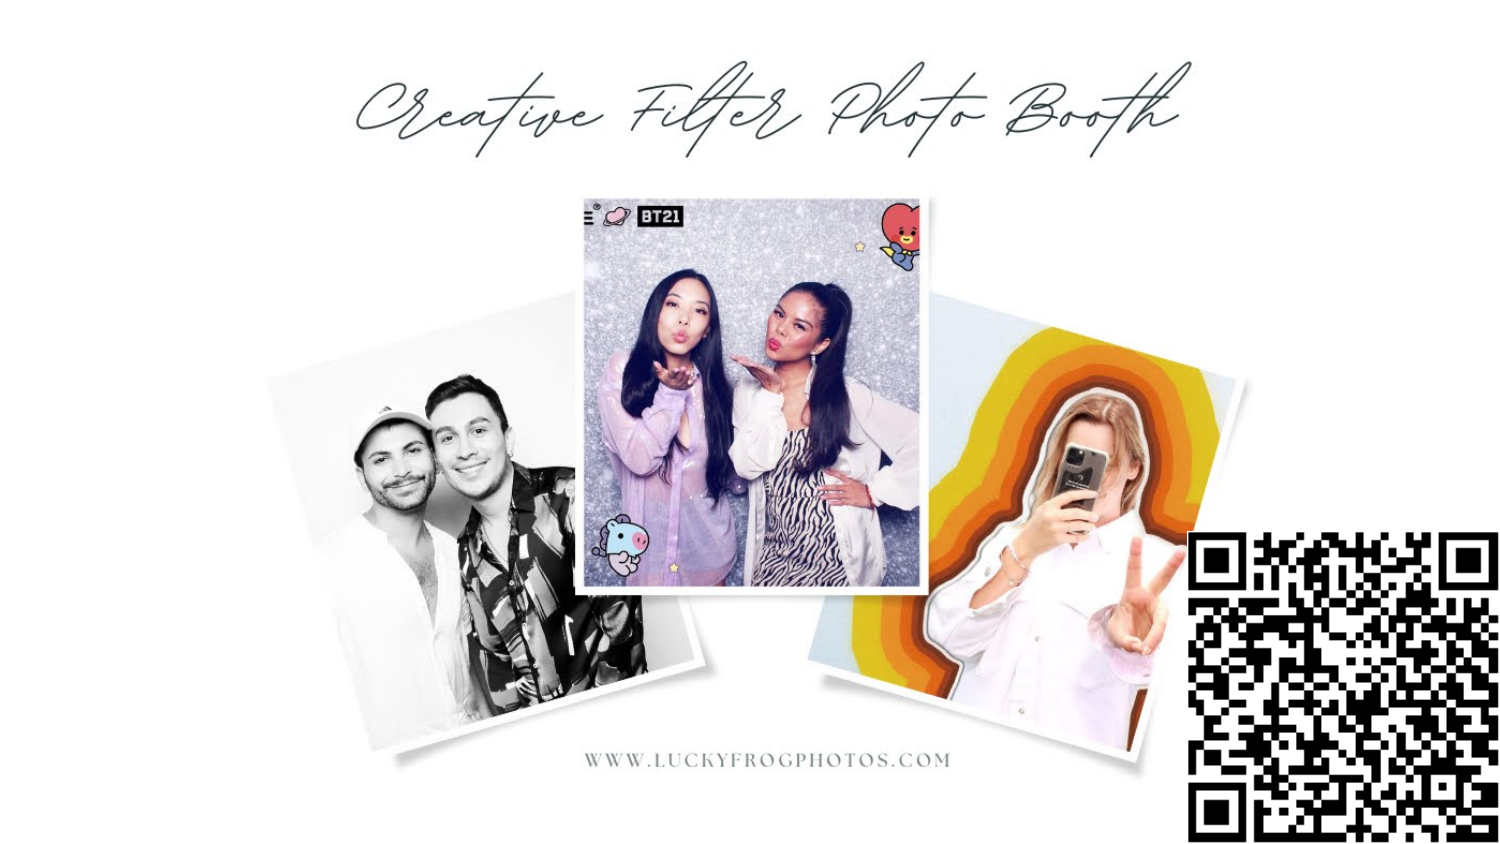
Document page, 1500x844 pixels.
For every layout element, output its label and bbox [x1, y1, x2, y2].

picture [246, 0, 1500, 844]
